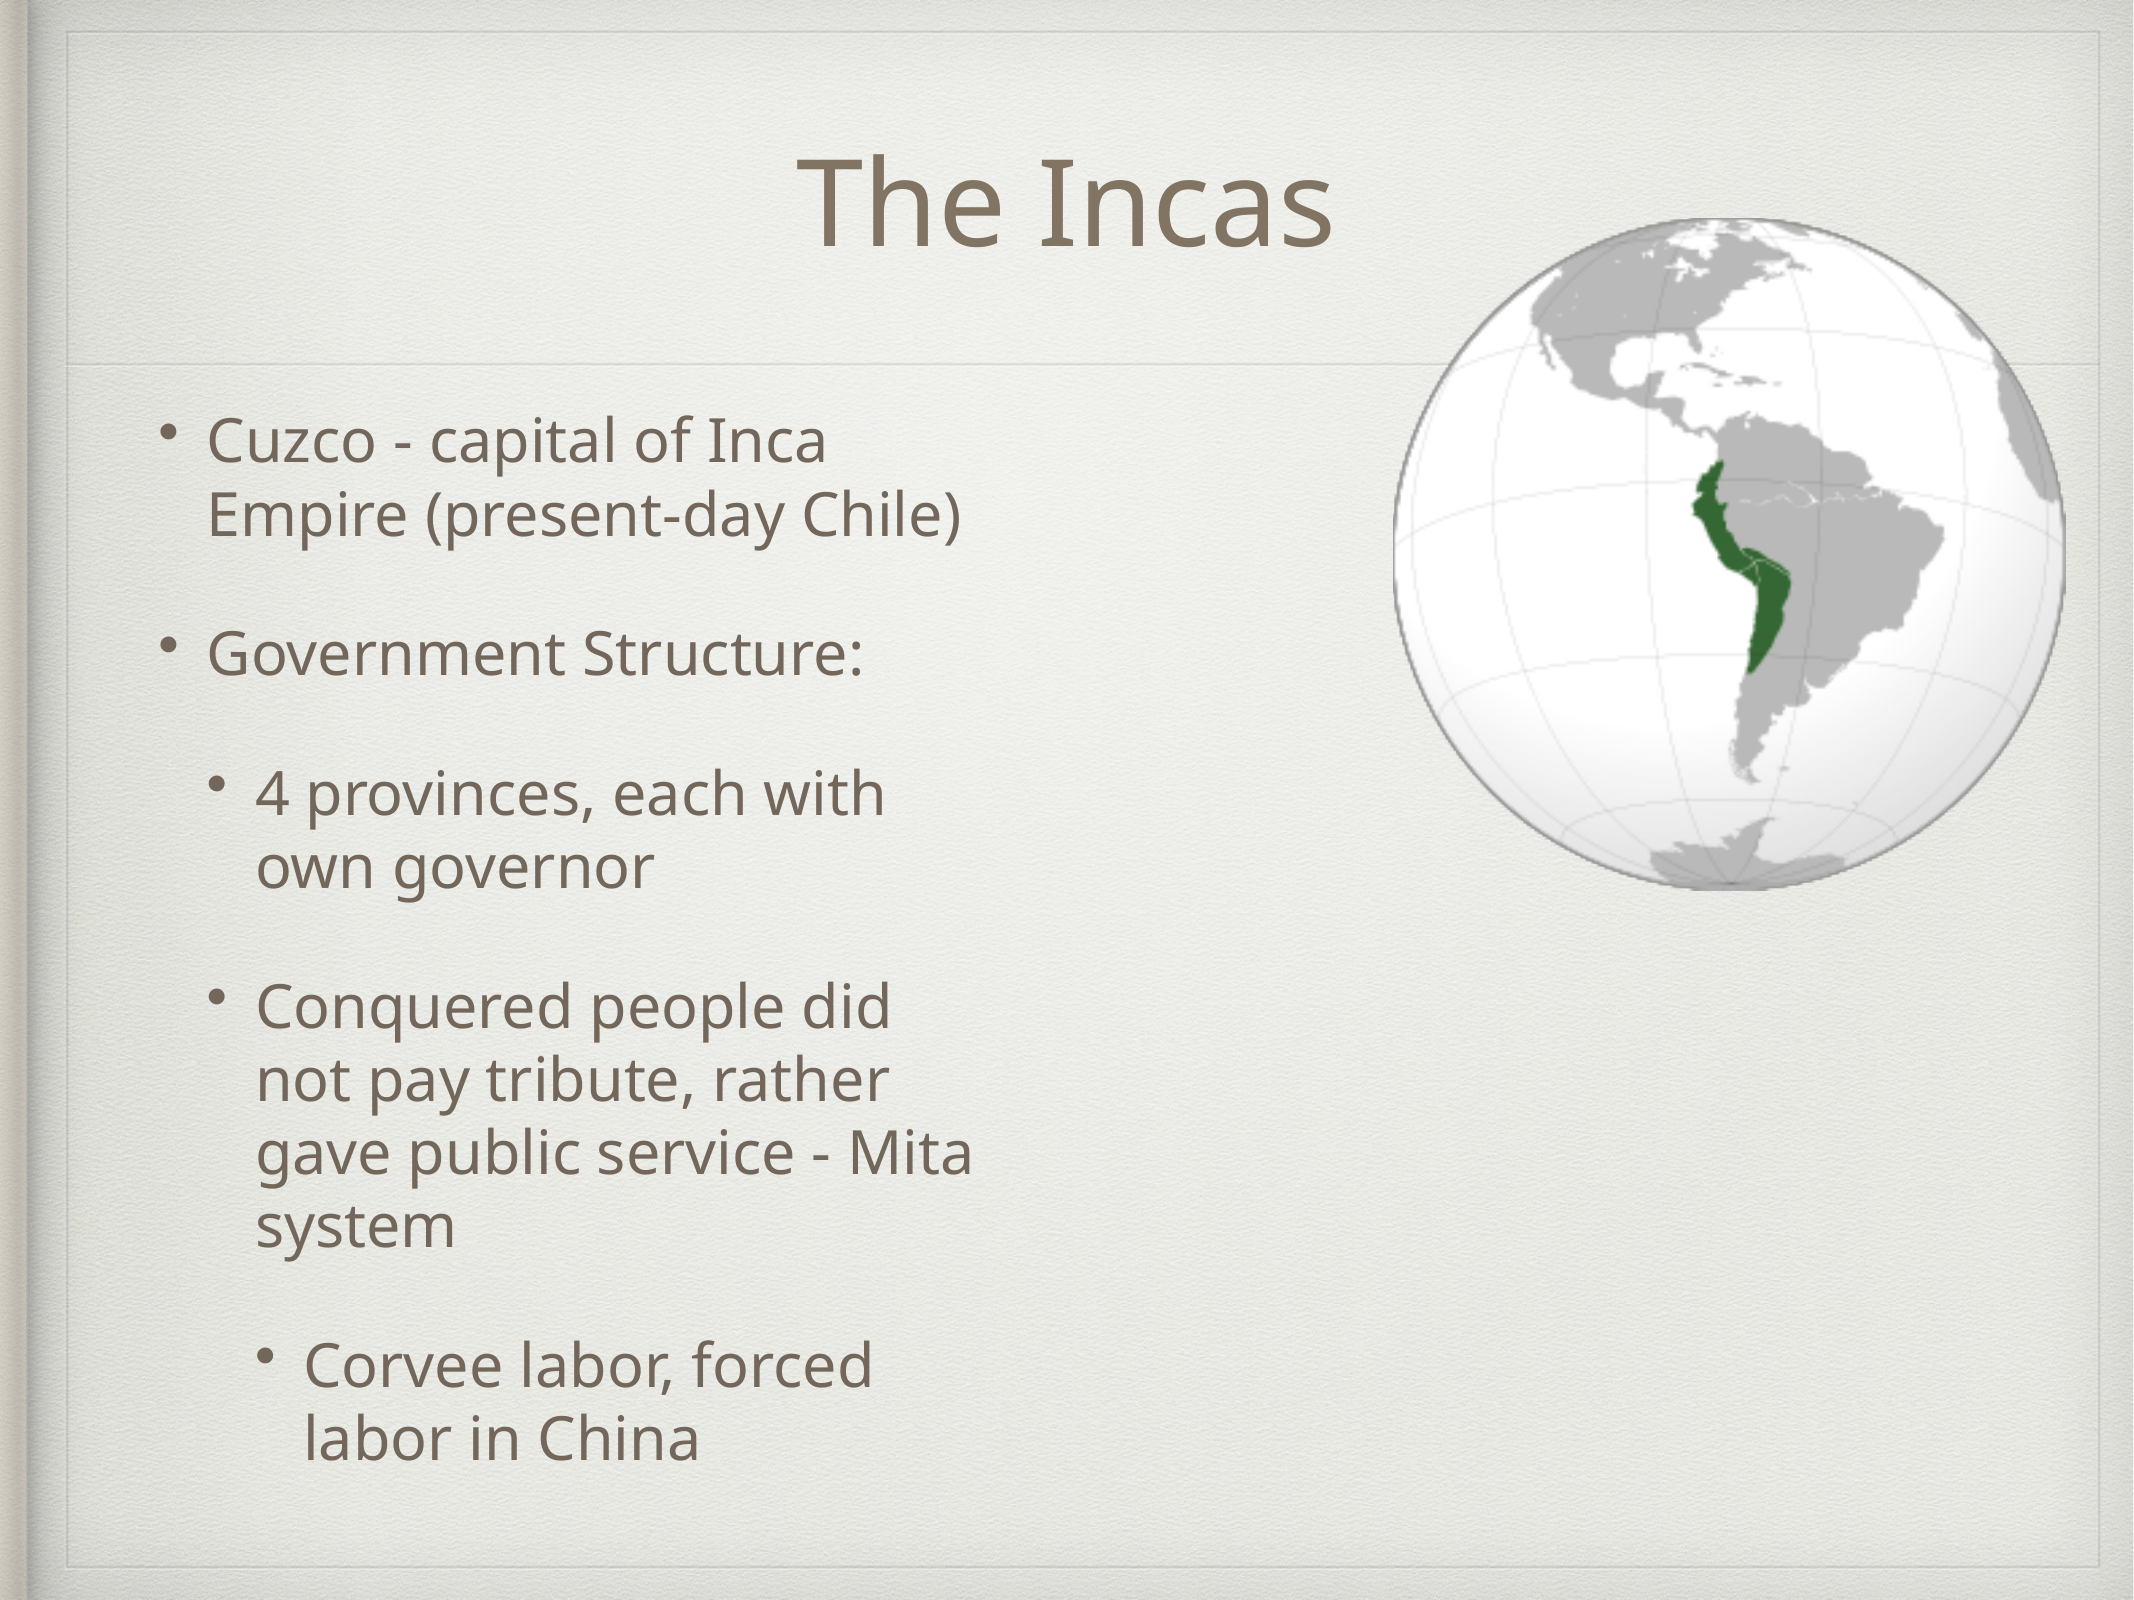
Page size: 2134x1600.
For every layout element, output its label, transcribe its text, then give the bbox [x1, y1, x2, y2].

picture [0, 0, 2134, 1600]
list Cuzco - capital of Inca Empire (present-day Chile) Government Structure: 4 provinces, each with own governor Conquered people did not pay tribute, rather gave public service - Mita system Corvee labor, forced labor in China [149, 443, 991, 1432]
title The Incas [149, 51, 1984, 345]
